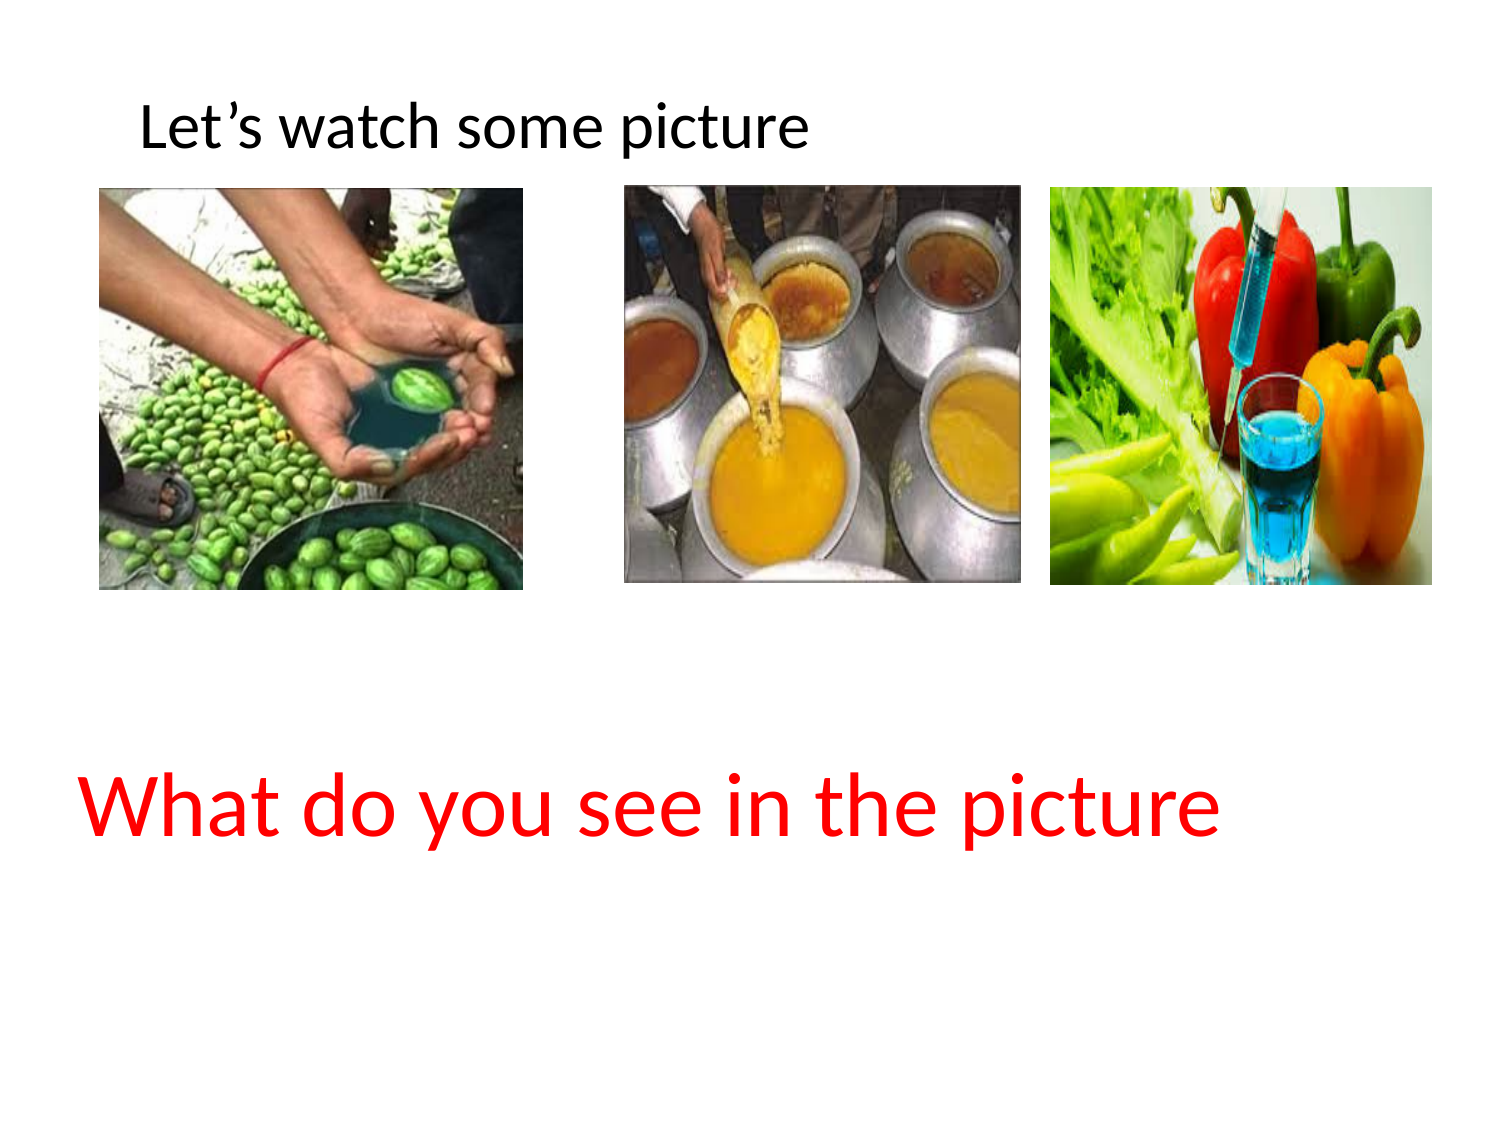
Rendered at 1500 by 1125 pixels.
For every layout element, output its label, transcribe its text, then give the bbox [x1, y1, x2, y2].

picture [1049, 187, 1432, 585]
picture [99, 188, 523, 590]
picture [624, 185, 1022, 584]
text_box Let’s watch some picture [124, 74, 938, 170]
text_box What do you see in the picture [62, 737, 1300, 863]
